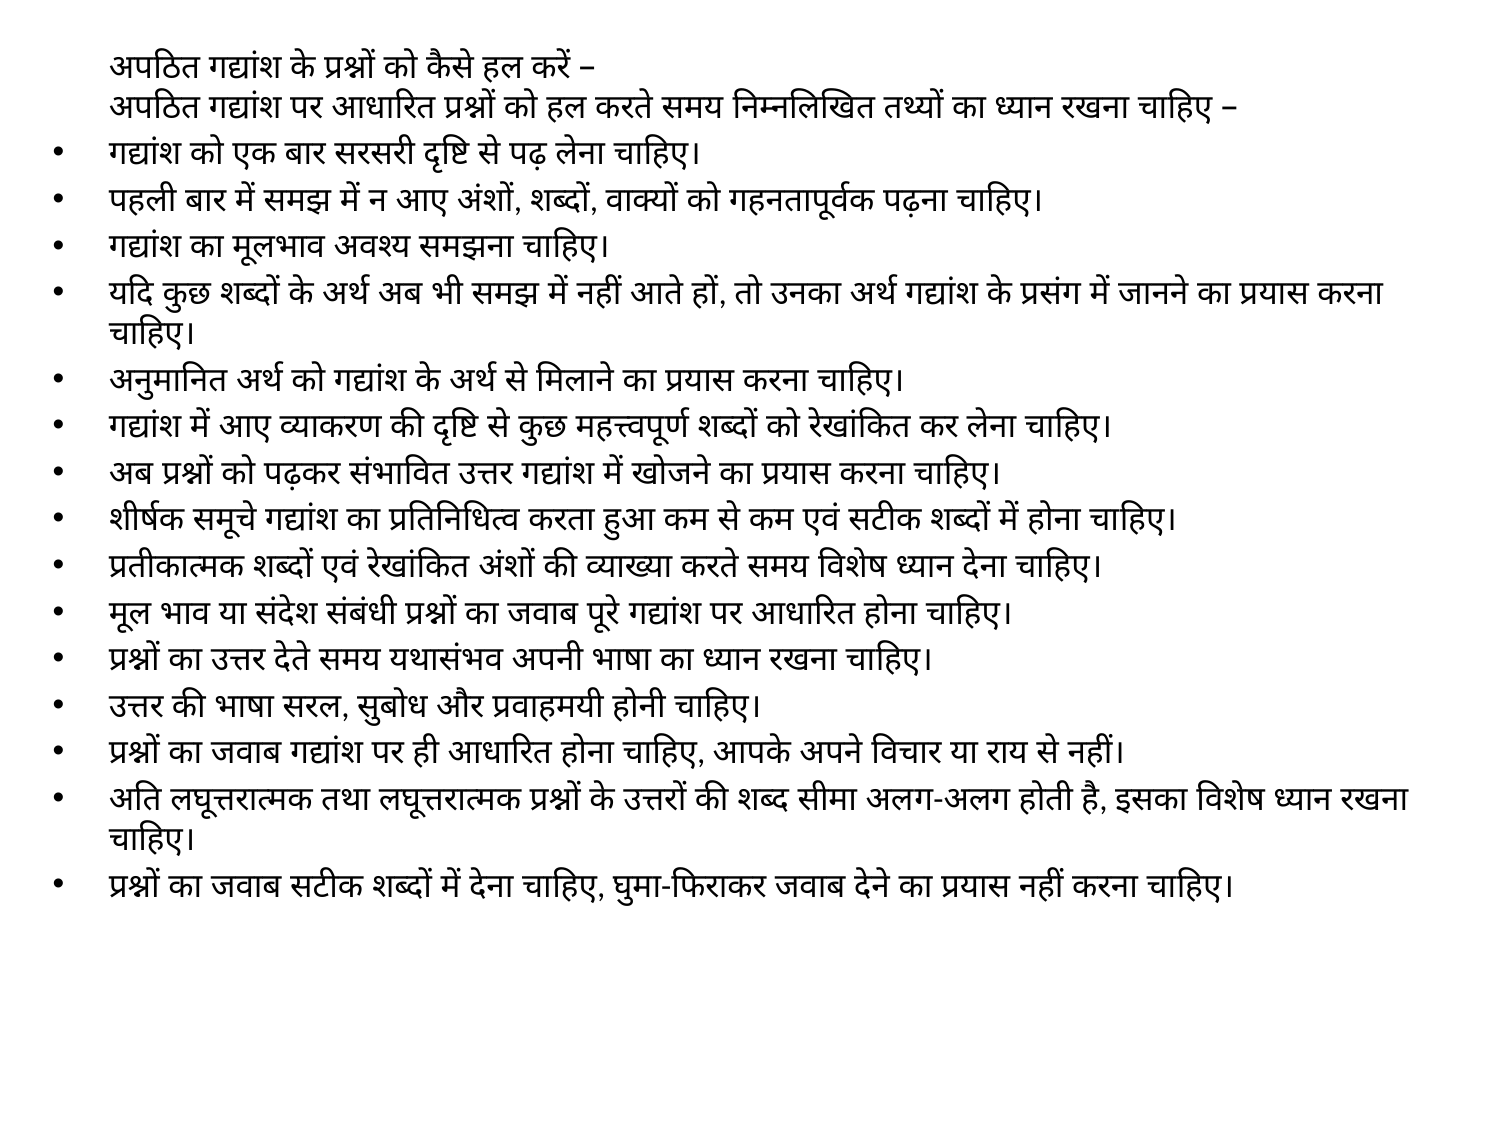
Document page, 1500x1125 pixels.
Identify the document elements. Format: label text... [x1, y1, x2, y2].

list अपठित गद्यांश के प्रश्नों को कैसे हल करें – अपठित गद्यांश पर आधारित प्रश्नों को हल करते समय निम्नलिखित तथ्यों का ध्यान रखना चाहिए – गद्यांश को एक बार सरसरी दृष्टि से पढ़ लेना चाहिए। पहली बार में समझ में न आए अंशों, शब्दों, वाक्यों को गहनतापूर्वक पढ़ना चाहिए। गद्यांश का मूलभाव अवश्य समझना चाहिए। यदि कुछ शब्दों के अर्थ अब भी समझ में नहीं आते हों, तो उनका अर्थ गद्यांश के प्रसंग में जानने का प्रयास करना चाहिए। अनुमानित अर्थ को गद्यांश के अर्थ से मिलाने का प्रयास करना चाहिए। गद्यांश में आए व्याकरण की दृष्टि से कुछ महत्त्वपूर्ण शब्दों को रेखांकित कर लेना चाहिए। अब प्रश्नों को पढ़कर संभावित उत्तर गद्यांश में खोजने का प्रयास करना चाहिए। शीर्षक समूचे गद्यांश का प्रतिनिधित्व करता हुआ कम से कम एवं सटीक शब्दों में होना चाहिए। प्रतीकात्मक शब्दों एवं रेखांकित अंशों की व्याख्या करते समय विशेष ध्यान देना चाहिए। मूल भाव या संदेश संबंधी प्रश्नों का जवाब पूरे गद्यांश पर आधारित होना चाहिए। प्रश्नों का उत्तर देते समय यथासंभव अपनी भाषा का ध्यान रखना चाहिए। उत्तर की भाषा सरल, सुबोध और प्रवाहमयी होनी चाहिए। प्रश्नों का जवाब गद्यांश पर ही आधारित होना चाहिए, आपके अपने विचार या राय से नहीं। अति लघूत्तरात्मक तथा लघूत्तरात्मक प्रश्नों के उत्तरों की शब्द सीमा अलग-अलग होती है, इसका विशेष ध्यान रखना चाहिए। प्रश्नों का जवाब सटीक शब्दों में देना चाहिए, घुमा-फिराकर जवाब देने का प्रयास नहीं करना चाहिए। [37, 37, 1450, 1050]
